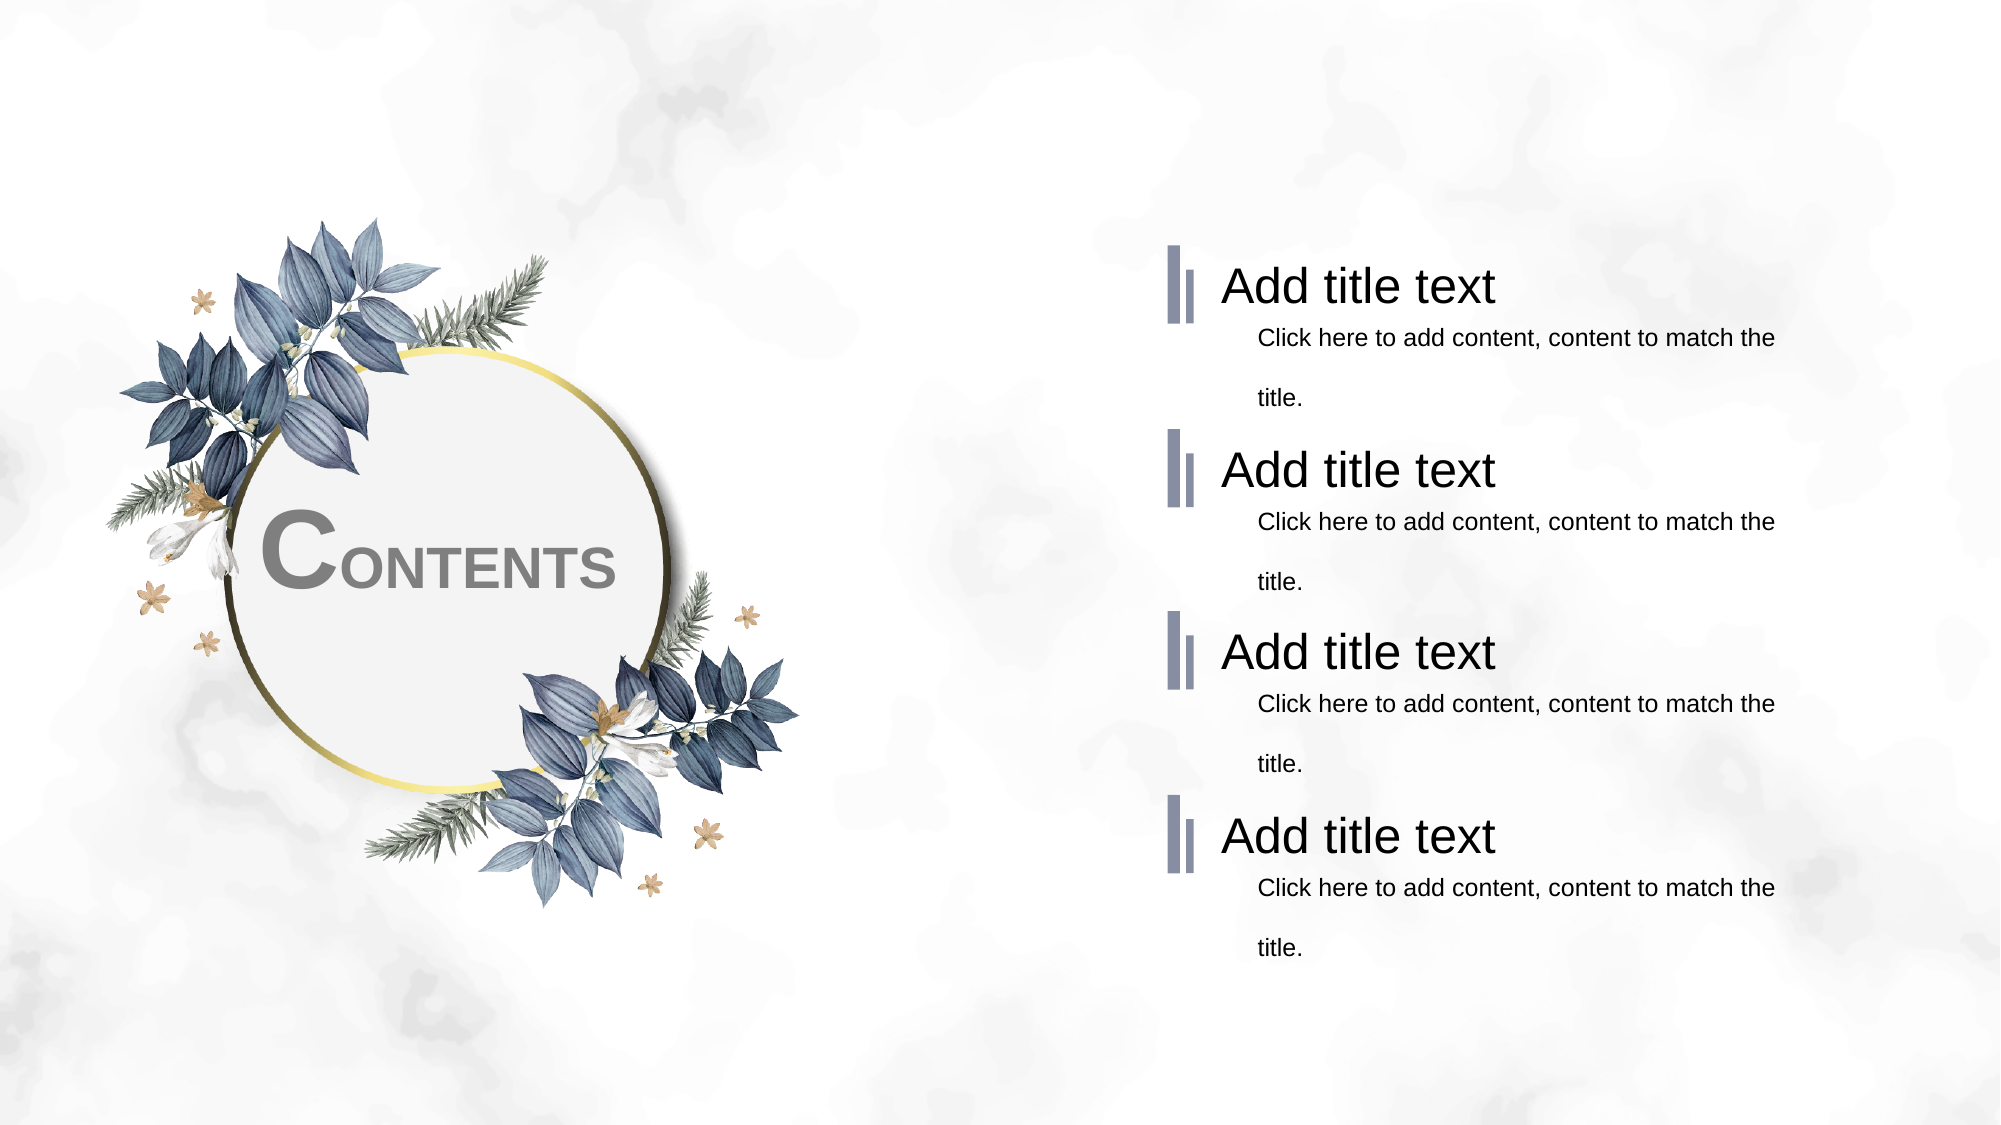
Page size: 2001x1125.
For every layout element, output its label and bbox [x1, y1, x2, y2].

text_box [1167, 765, 1844, 901]
picture [0, 0, 2000, 1125]
text_box [1167, 399, 1844, 535]
text_box [1167, 216, 1844, 351]
text_box [1167, 582, 1844, 717]
